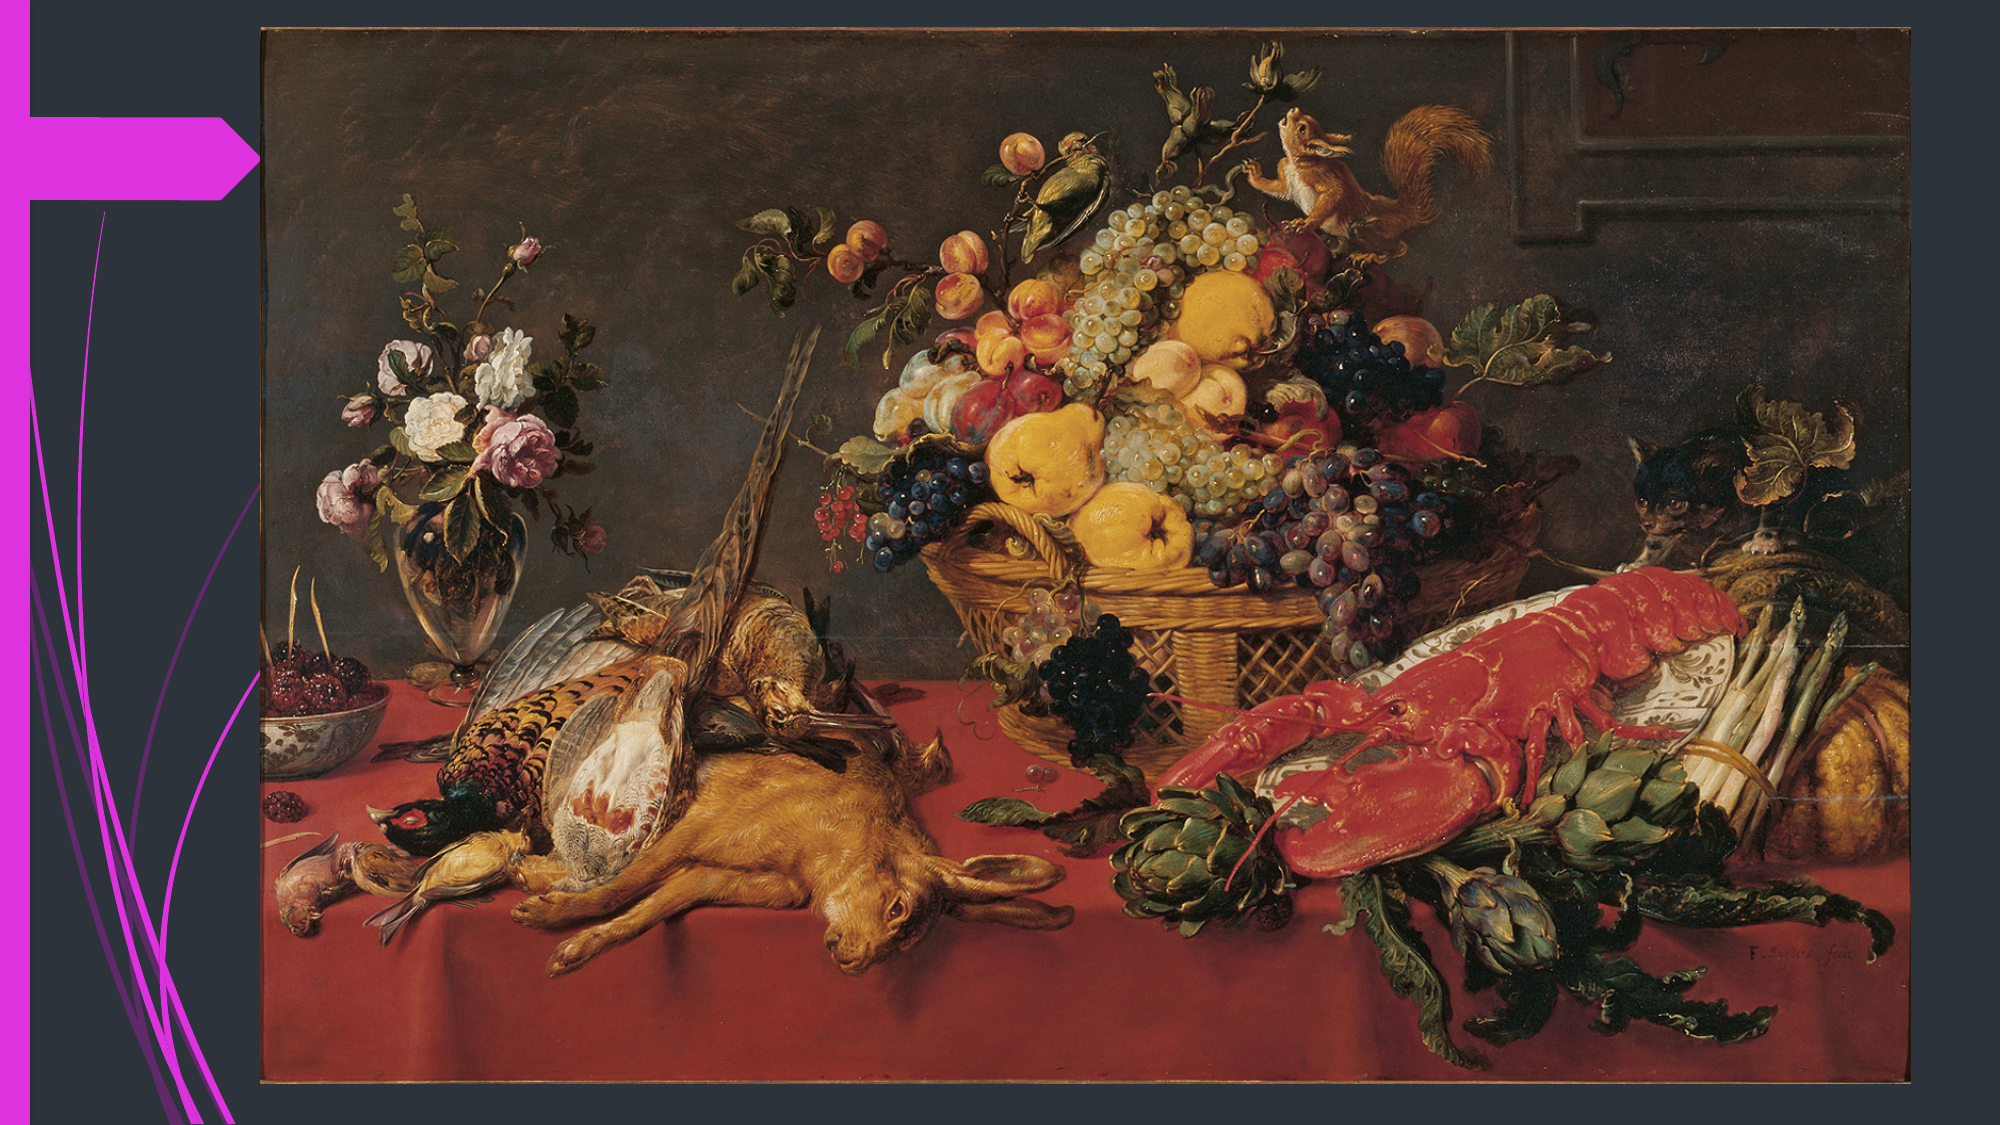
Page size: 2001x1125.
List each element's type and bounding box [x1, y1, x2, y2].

picture [259, 27, 1911, 1085]
